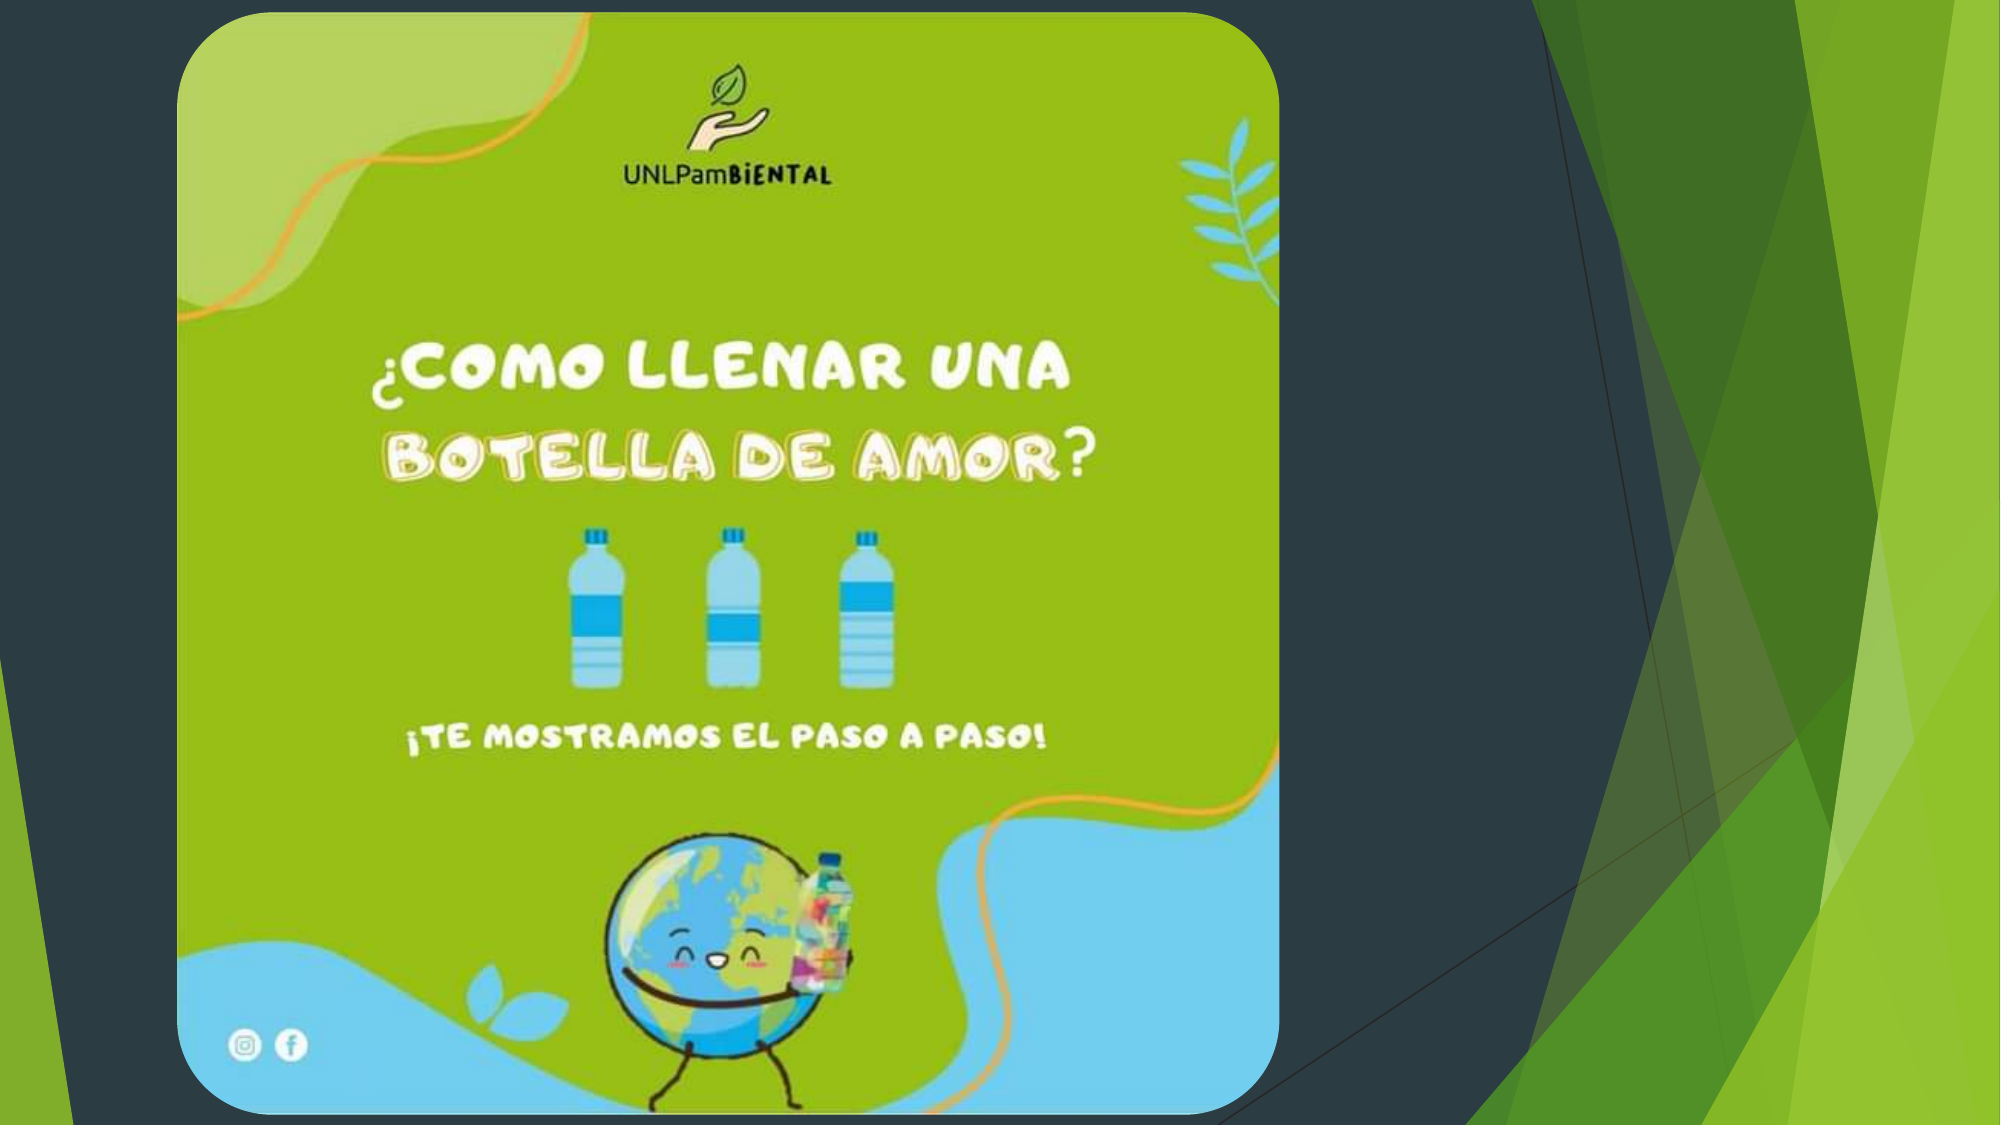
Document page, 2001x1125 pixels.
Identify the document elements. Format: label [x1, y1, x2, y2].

picture [176, 12, 1280, 1115]
